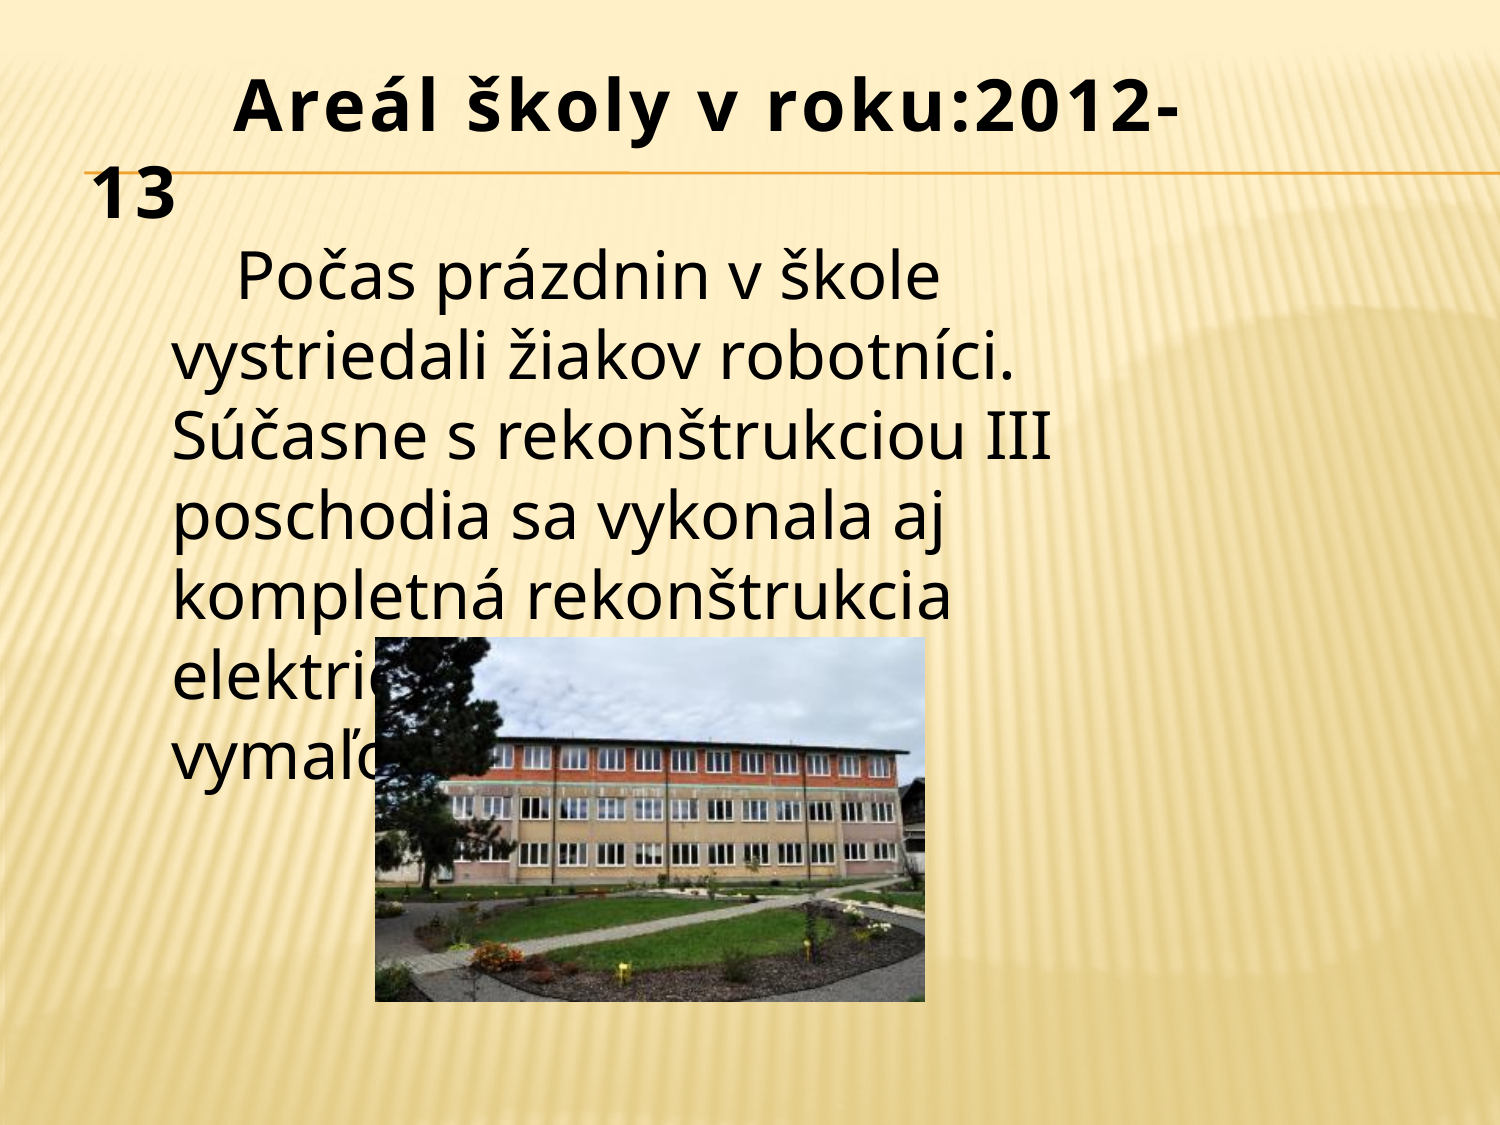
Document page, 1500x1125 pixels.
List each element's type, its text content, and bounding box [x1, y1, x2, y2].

text_box Počas prázdnin v škole vystriedali žiakov robotníci. Súčasne s rekonštrukciou III poschodia sa vykonala aj kompletná rekonštrukcia elektrických rozvodov a vymaľovanie tried. [99, 224, 1288, 1021]
text_box Areál školy v roku:2012-13 [74, 52, 1263, 240]
picture [374, 637, 926, 1003]
